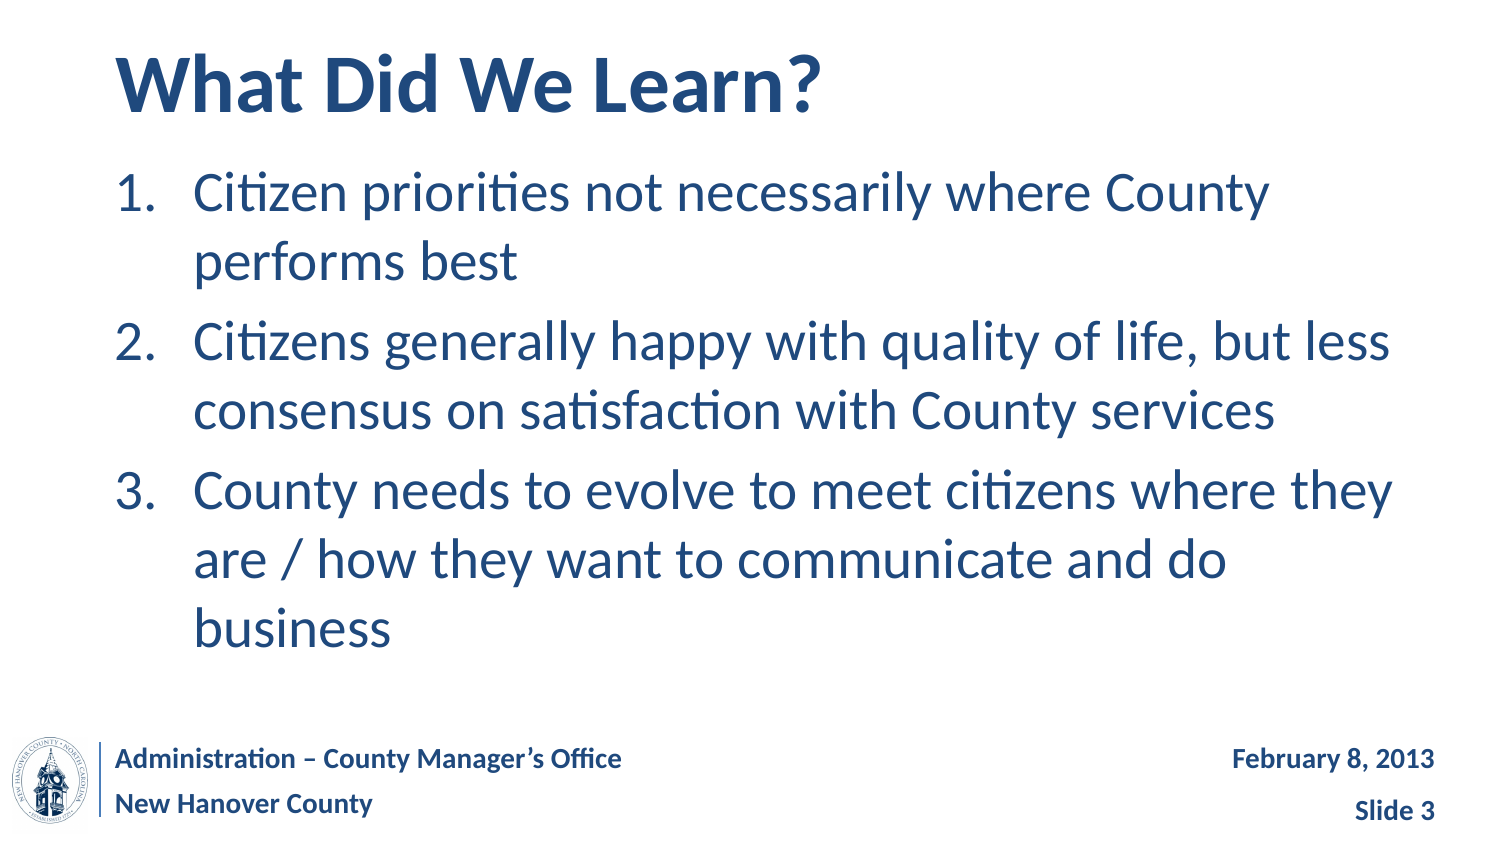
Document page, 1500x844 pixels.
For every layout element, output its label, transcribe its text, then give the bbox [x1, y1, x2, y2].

picture [12, 737, 88, 834]
title What Did We Learn? [100, 21, 1451, 232]
list Citizen priorities not necessarily where County performs best Citizens generally happy with quality of life, but less consensus on satisfaction with County services County needs to evolve to meet citizens where they are / how they want to communicate and do business [99, 146, 1450, 672]
list Administration – County Manager’s Office [99, 731, 975, 782]
list February 8, 2013 [975, 731, 1450, 782]
